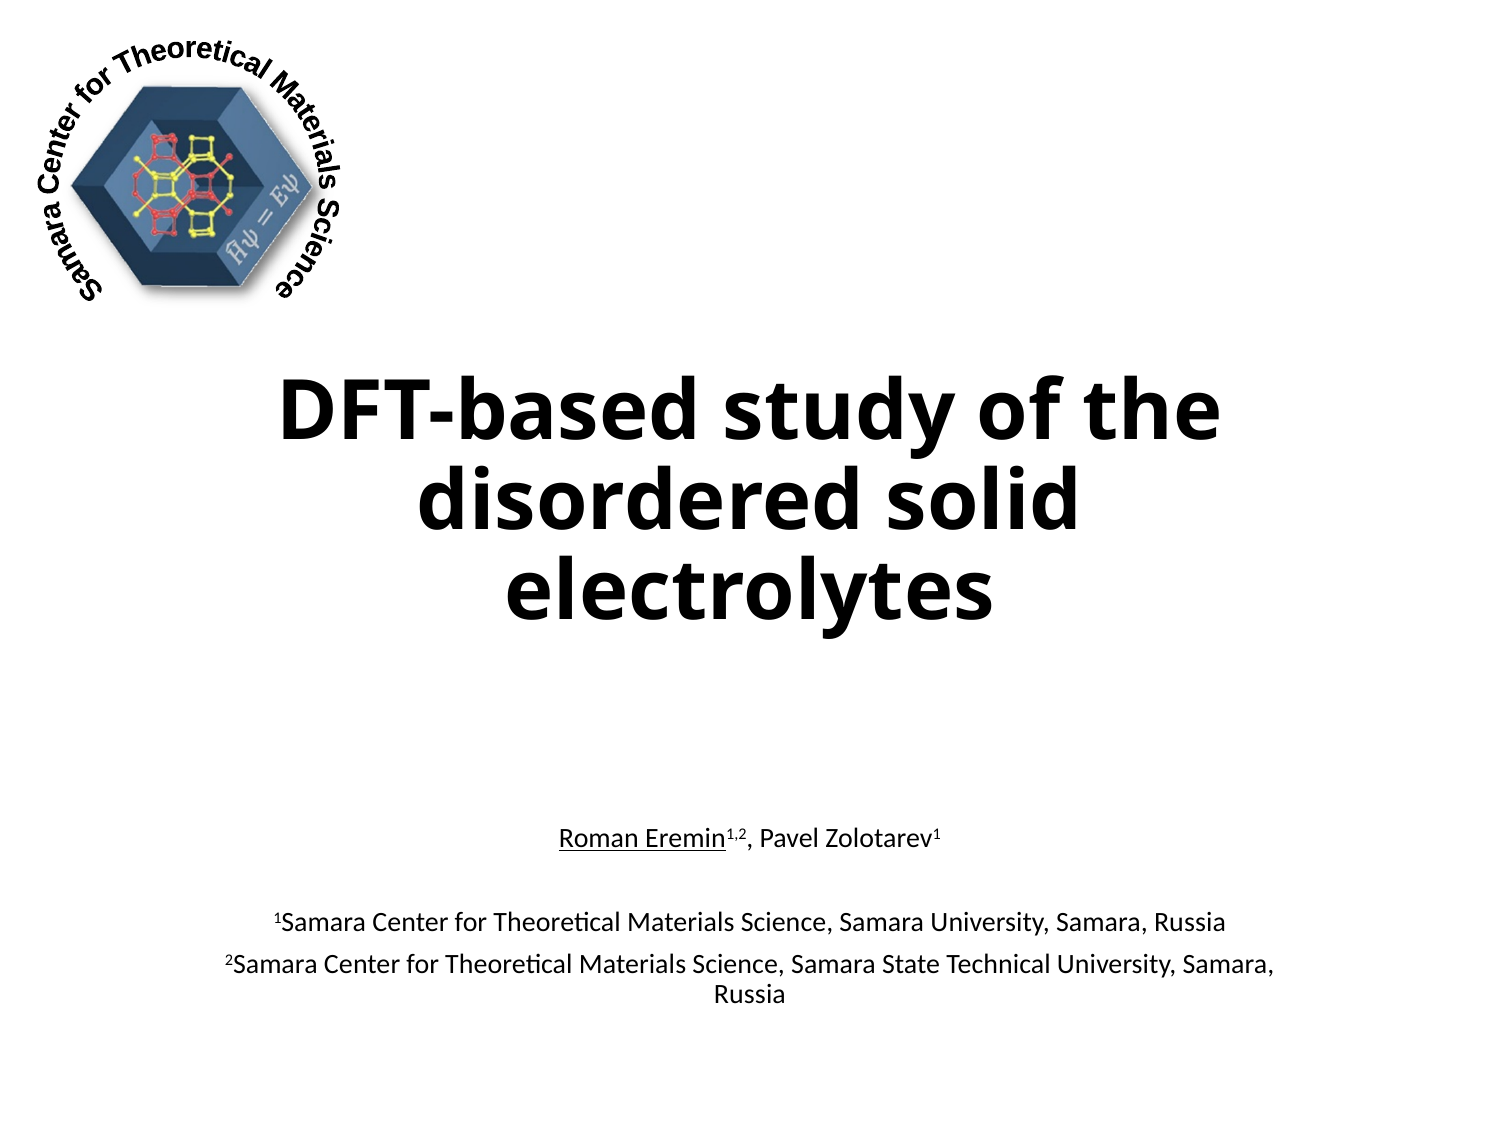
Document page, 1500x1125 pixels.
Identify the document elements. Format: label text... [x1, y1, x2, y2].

picture [53, 57, 344, 339]
title DFT-based study of the disordered solid electrolytes [187, 351, 1313, 645]
subtitle Roman Eremin1,2, Pavel Zolotarev1 1Samara Center for Theoretical Materials Science, Samara University, Samara, Russia 2Samara Center for Theoretical Materials Science, Samara State Technical University, Samara, Russia [187, 816, 1313, 1020]
